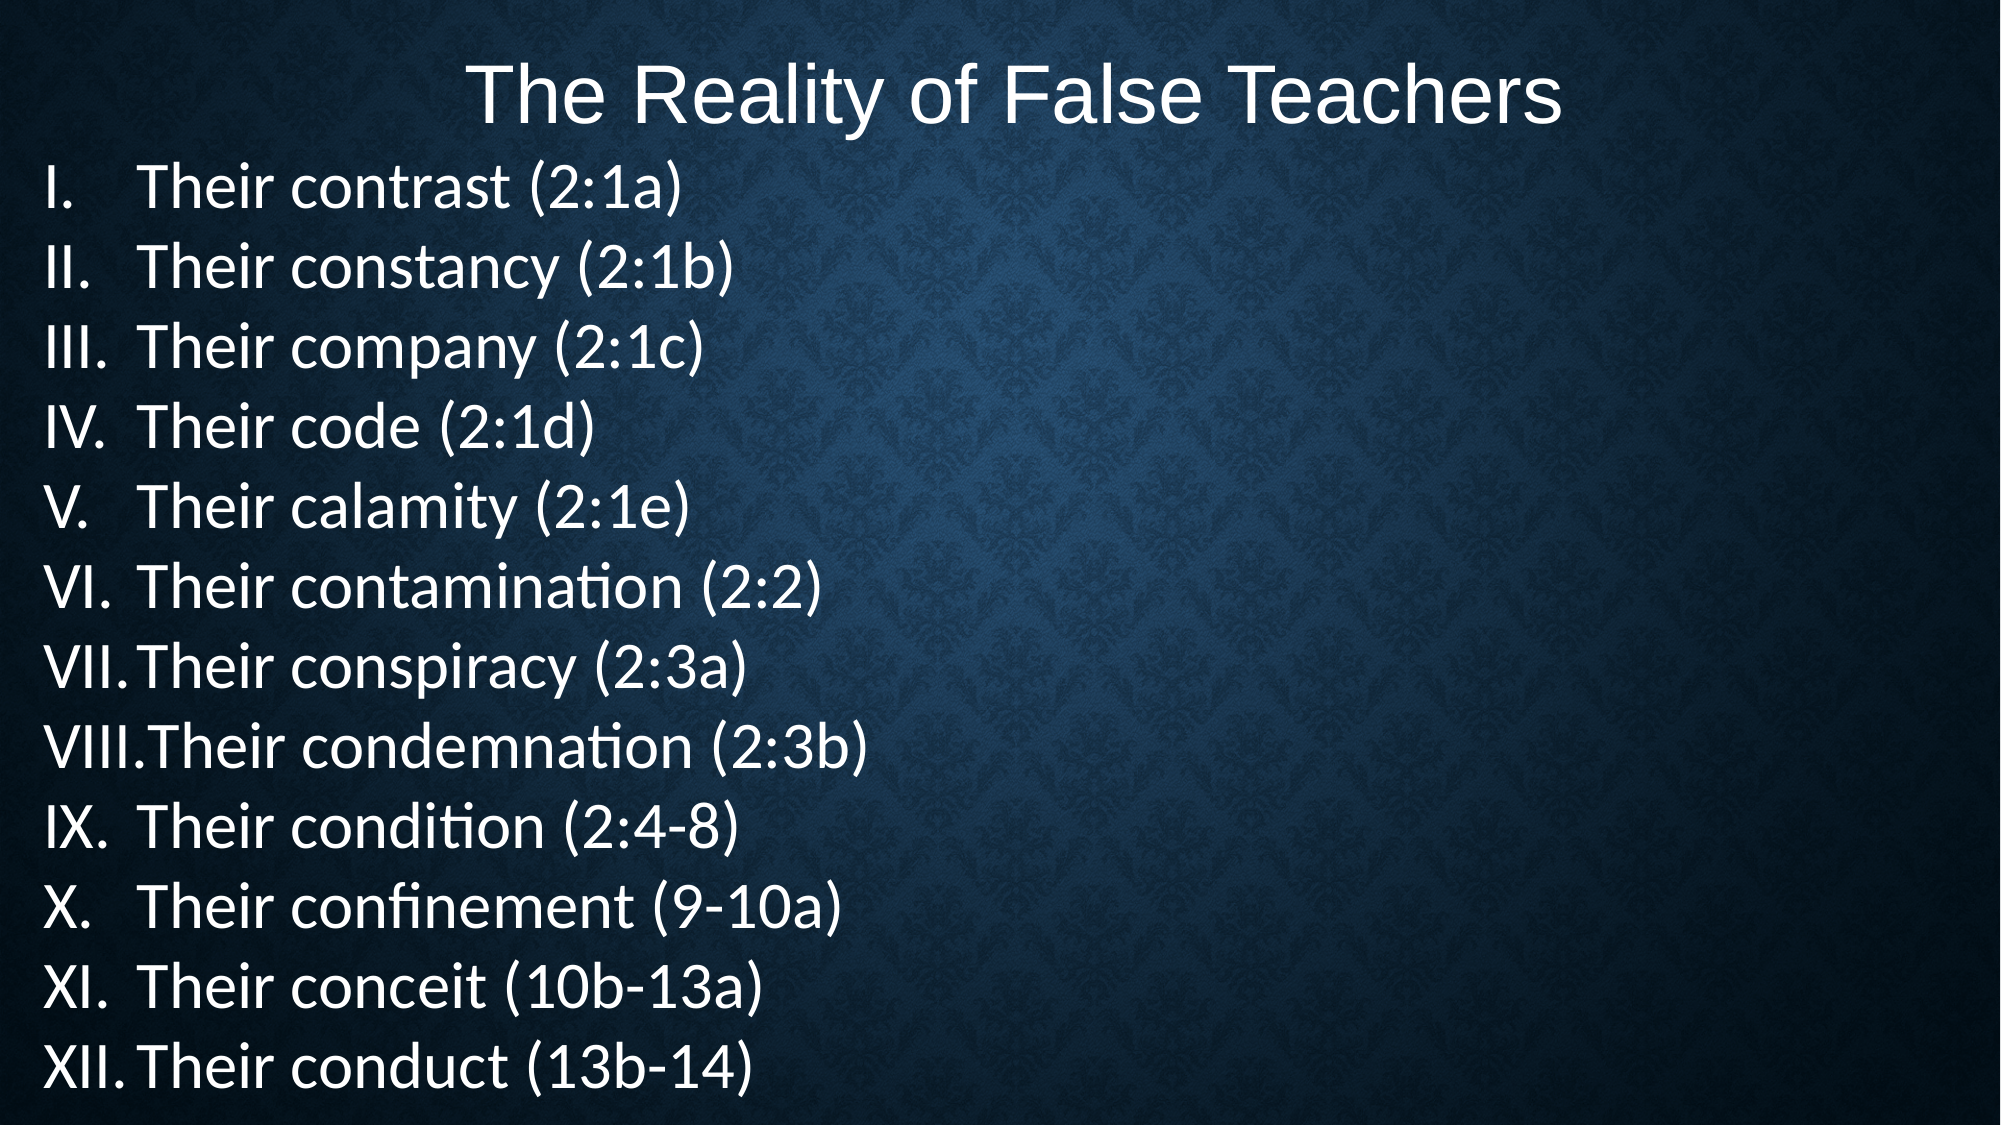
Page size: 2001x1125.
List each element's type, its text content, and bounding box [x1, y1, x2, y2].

text_box The Reality of False Teachers [55, 32, 1974, 148]
text_box Their contrast (2:1a) Their constancy (2:1b) Their company (2:1c) Their code (2:1d) Their calamity (2:1e) Their contamination (2:2) Their conspiracy (2:3a) Their condemnation (2:3b) Their condition (2:4-8) Their confinement (9-10a) Their conceit (10b-13a) Their conduct (13b-14) [28, 134, 1965, 1110]
